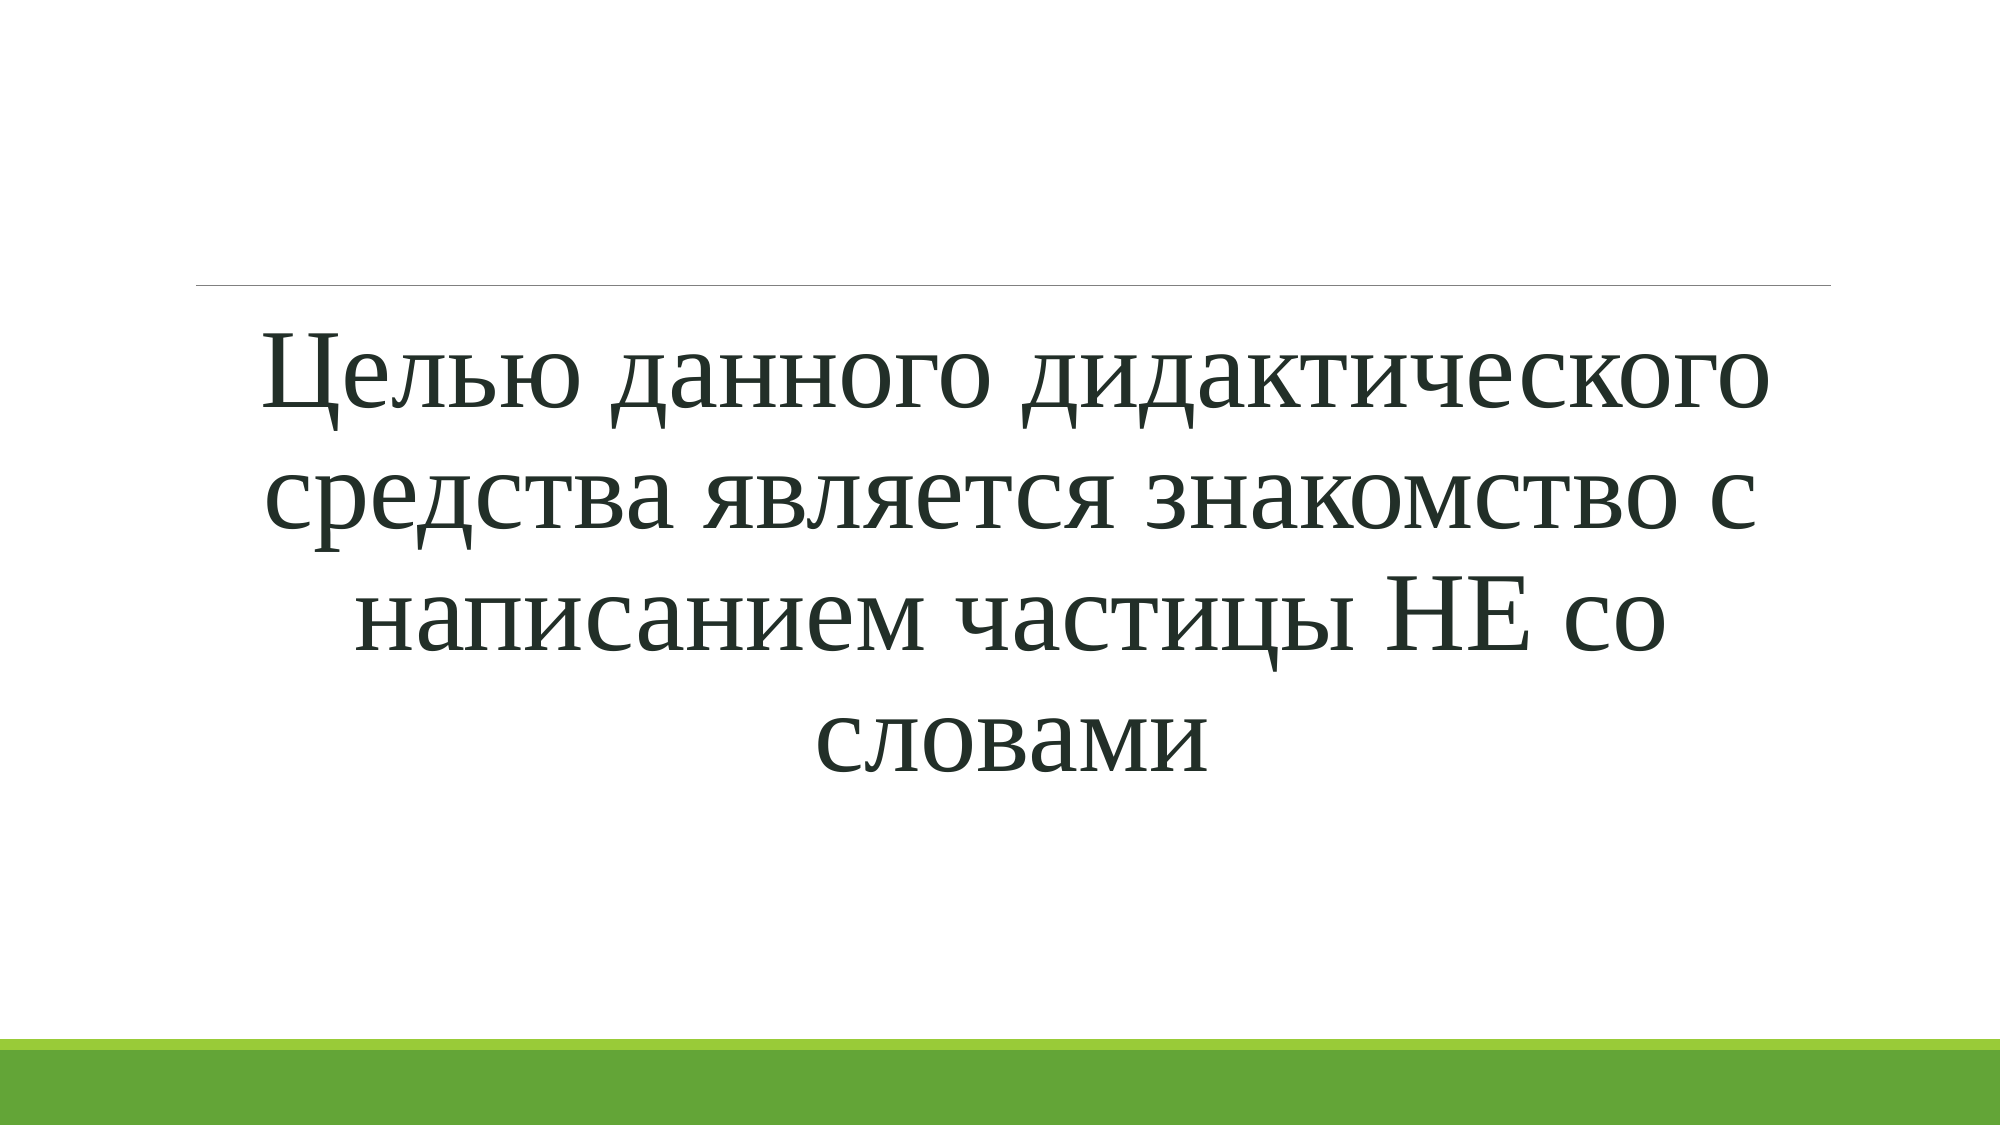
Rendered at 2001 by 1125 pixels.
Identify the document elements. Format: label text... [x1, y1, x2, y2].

list Целью данного дидактического средства является знакомство с написанием частицы НЕ со словами [180, 302, 1830, 963]
